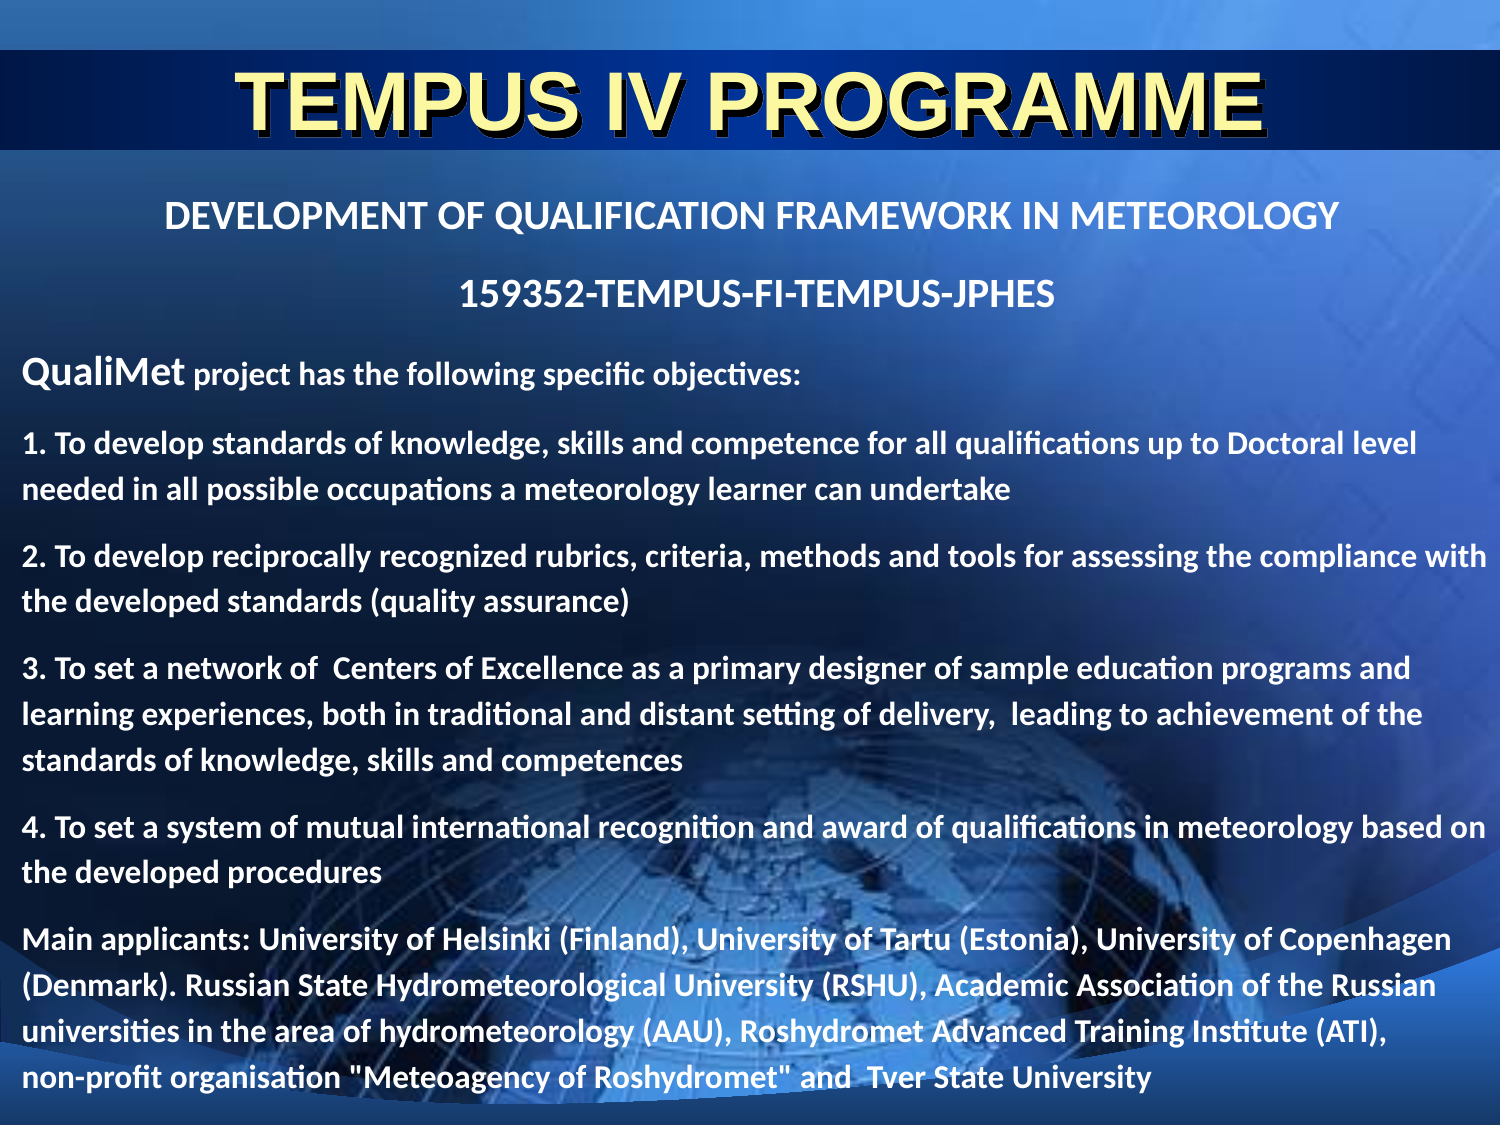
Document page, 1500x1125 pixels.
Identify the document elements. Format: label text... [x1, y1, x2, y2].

title TEMPUS IV PROGRAMME [75, 45, 1425, 149]
picture [0, 150, 1500, 1042]
text_box DEVELOPMENT OF QUALIFICATION FRAMEWORK IN METEOROLOGY 159352-TEMPUS-FI-TEMPUS-JPHES QualiMet project has the following specific objectives: 1. To develop standards of knowledge, skills and competence for all qualifications up to Doctoral level needed in all possible occupations a meteorology learner can undertake 2. To develop reciprocally recognized rubrics, criteria, methods and tools for assessing the compliance with the developed standards (quality assurance) 3. To set a network of Centers of Excellence as a primary designer of sample education programs and learning experiences, both in traditional and distant setting of delivery, leading to achievement of the standards of knowledge, skills and competences 4. To set a system of mutual international recognition and award of qualifications in meteorology based on the developed procedures Main applicants: University of Helsinki (Finland), University of Tartu (Estonia), University of Copenhagen (Denmark). Russian State Hydrometeorological University (RSHU), Academic Association of the Russian universities in the area of hydrometeorology (AAU), Roshydromet Advanced Training Institute (ATI), non-profit organisation "Meteoagency of Roshydromet" and Tver State University [6, 172, 1500, 1103]
picture [0, 0, 1500, 50]
